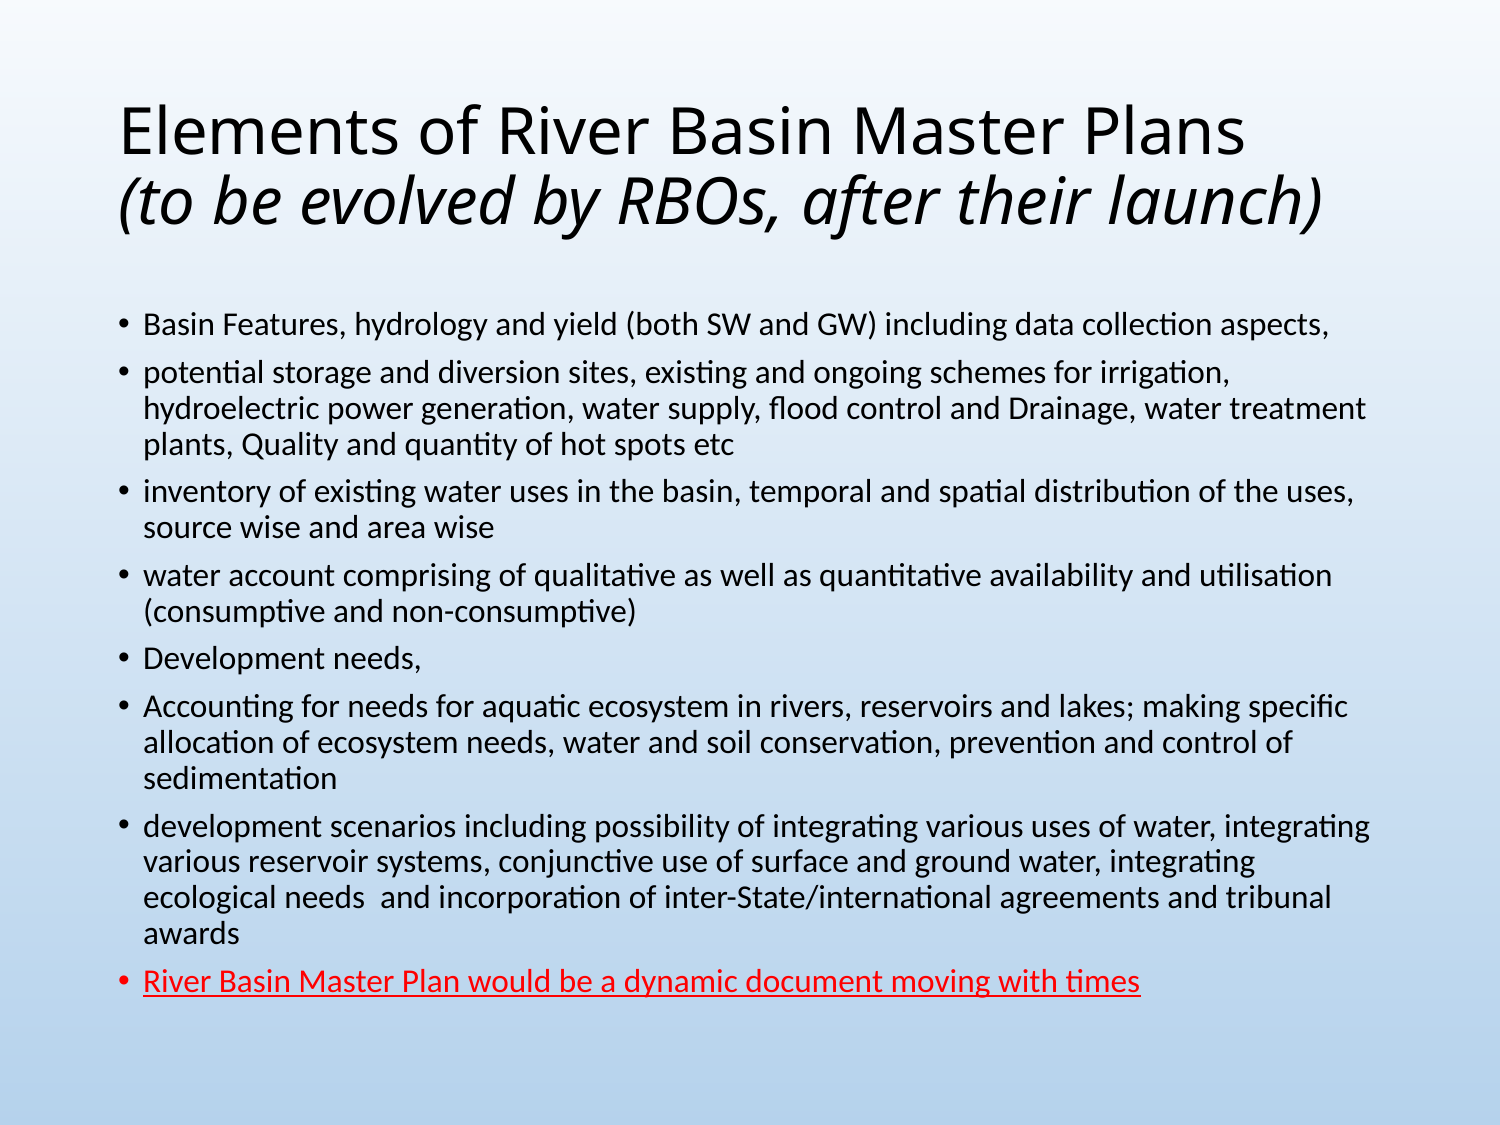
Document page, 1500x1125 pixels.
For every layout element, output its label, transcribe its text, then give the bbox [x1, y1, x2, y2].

title Elements of River Basin Master Plans (to be evolved by RBOs, after their launch) [103, 59, 1397, 278]
list Basin Features, hydrology and yield (both SW and GW) including data collection aspects, potential storage and diversion sites, existing and ongoing schemes for irrigation, hydroelectric power generation, water supply, flood control and Drainage, water treatment plants, Quality and quantity of hot spots etc inventory of existing water uses in the basin, temporal and spatial distribution of the uses, source wise and area wise water account comprising of qualitative as well as quantitative availability and utilisation (consumptive and non-consumptive) Development needs, Accounting for needs for aquatic ecosystem in rivers, reservoirs and lakes; making specific allocation of ecosystem needs, water and soil conservation, prevention and control of sedimentation development scenarios including possibility of integrating various uses of water, integrating various reservoir systems, conjunctive use of surface and ground water, integrating ecological needs and incorporation of inter-State/international agreements and tribunal awards River Basin Master Plan would be a dynamic document moving with times [103, 299, 1397, 1014]
